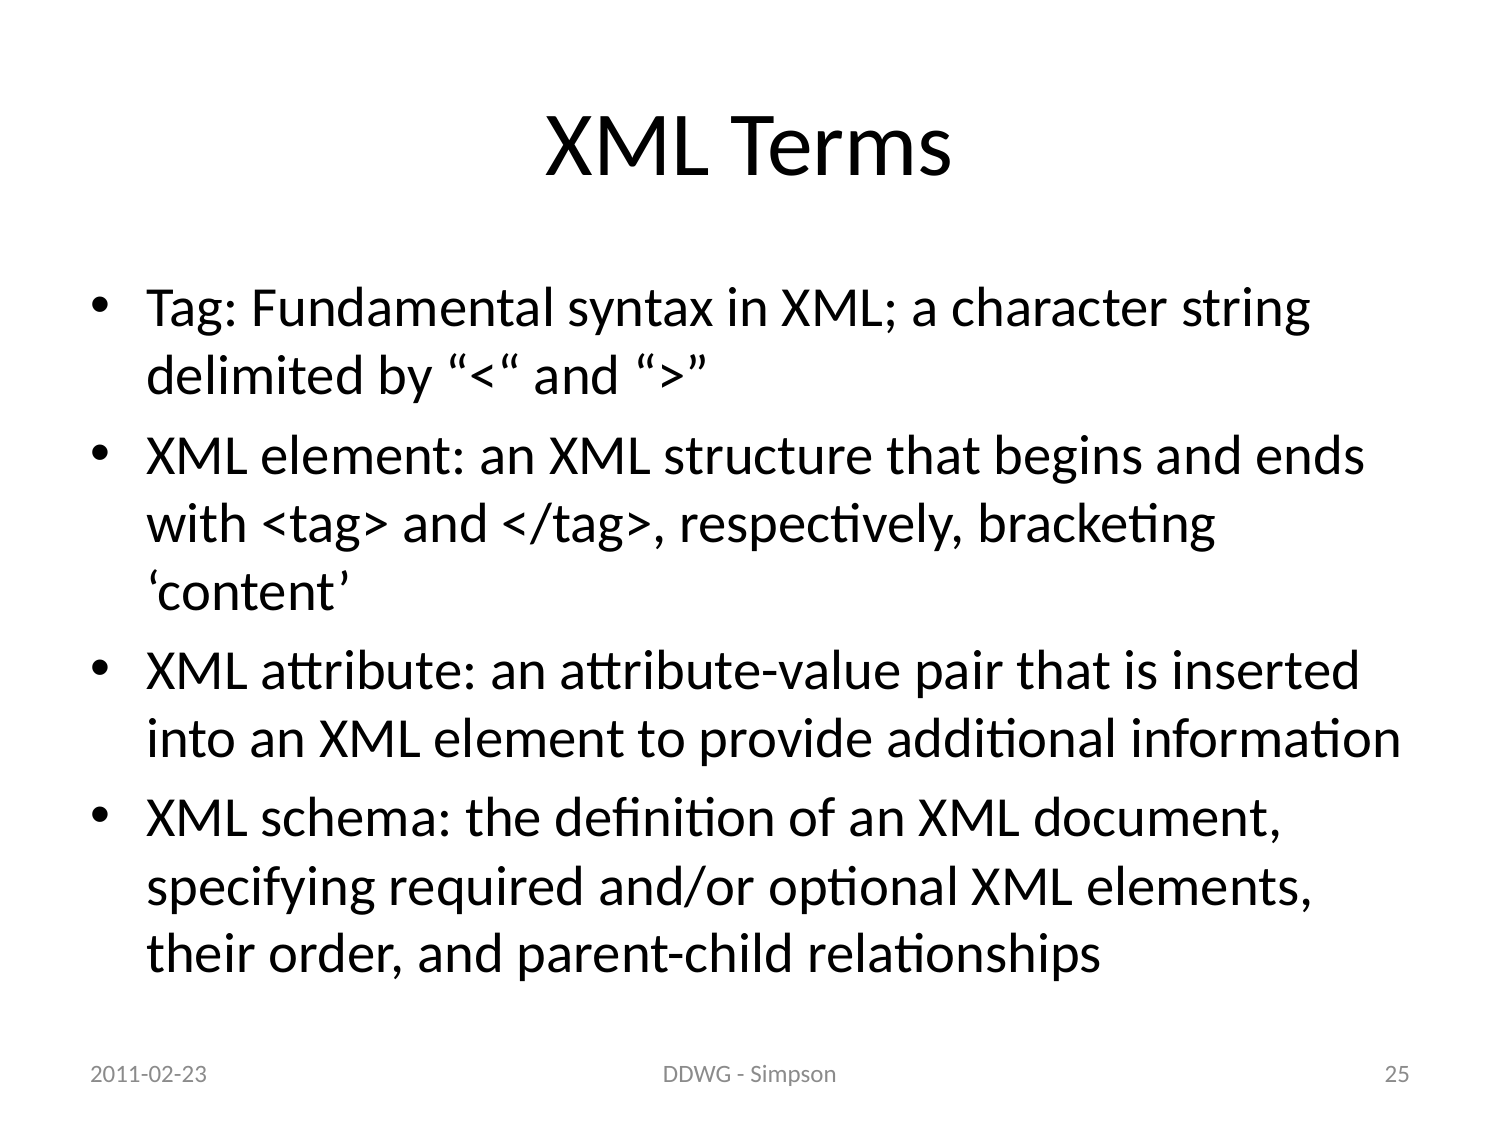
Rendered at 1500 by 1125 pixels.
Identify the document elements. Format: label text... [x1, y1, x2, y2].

list Tag: Fundamental syntax in XML; a character string delimited by “<“ and “>” XML element: an XML structure that begins and ends with <tag> and </tag>, respectively, bracketing ‘content’ XML attribute: an attribute-value pair that is inserted into an XML element to provide additional information XML schema: the definition of an XML document, specifying required and/or optional XML elements, their order, and parent-child relationships [75, 262, 1425, 1005]
title XML Terms [75, 45, 1425, 233]
slide_number 25 [1074, 1042, 1425, 1103]
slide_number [75, 1042, 425, 1103]
footer DDWG - Simpson [512, 1042, 988, 1103]
